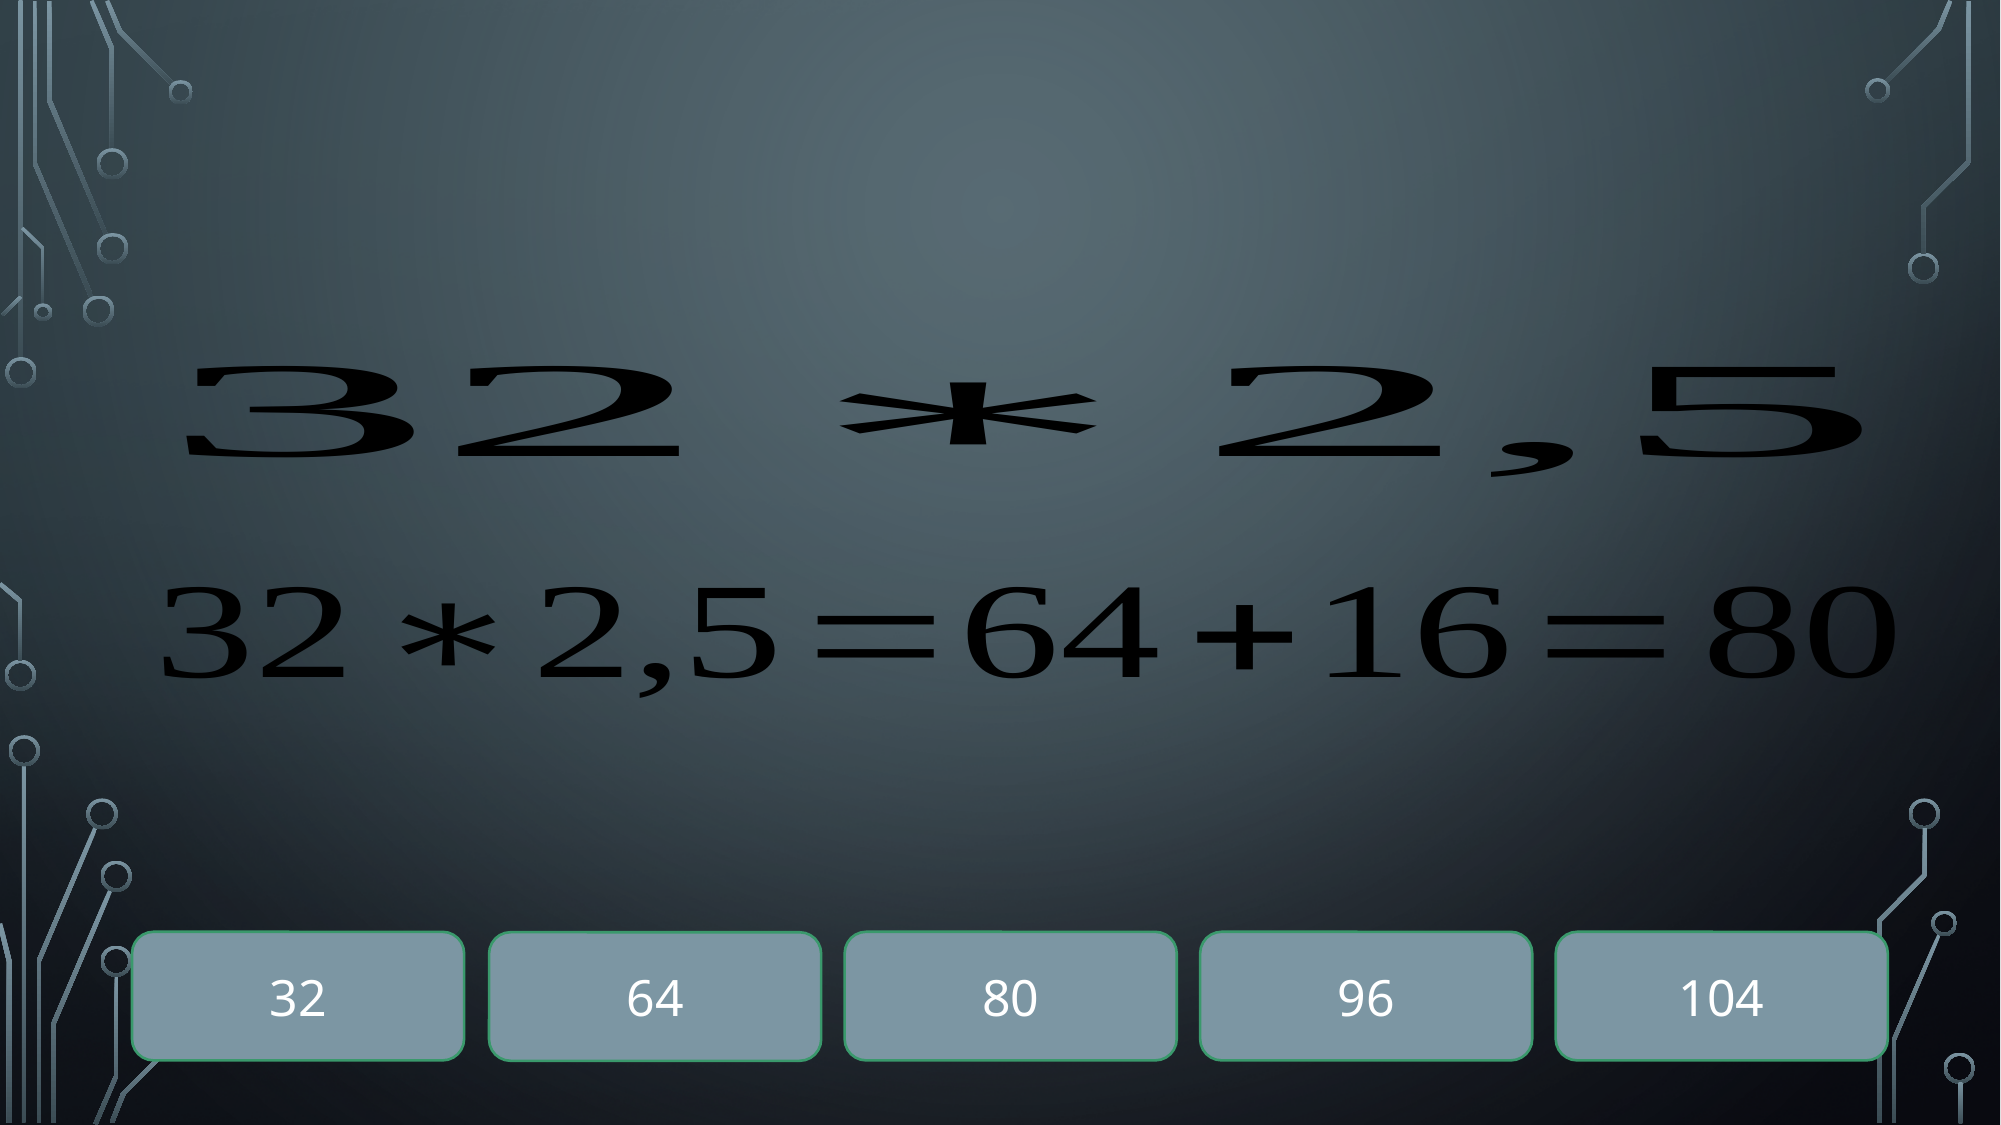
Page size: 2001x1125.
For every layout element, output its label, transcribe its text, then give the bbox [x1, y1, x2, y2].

text_box 64 [487, 930, 823, 1063]
text_box 96 [1198, 930, 1534, 1062]
text_box 104 [1554, 930, 1890, 1062]
text_box 32 [130, 930, 466, 1062]
text_box 80 [843, 930, 1179, 1062]
